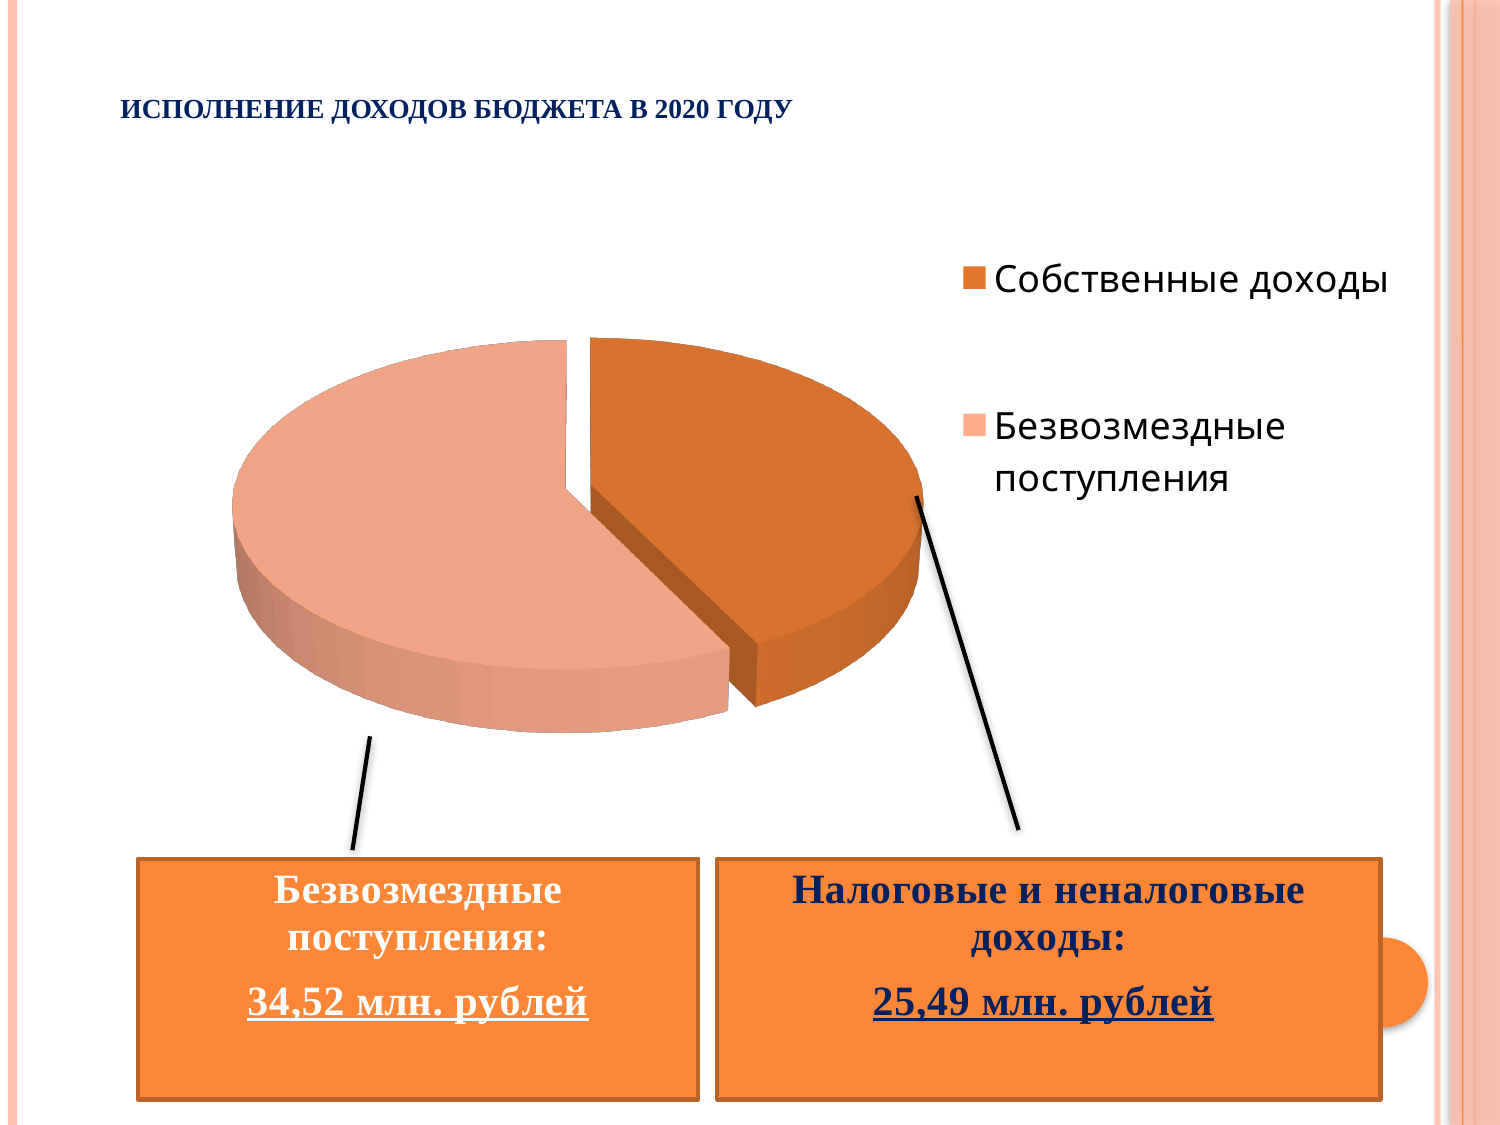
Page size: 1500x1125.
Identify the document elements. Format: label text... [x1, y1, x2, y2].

chart [135, 124, 1412, 1103]
title Исполнение ДОХОДОВ БЮДЖЕТА В 2020 ГОДУ [105, 82, 1465, 164]
